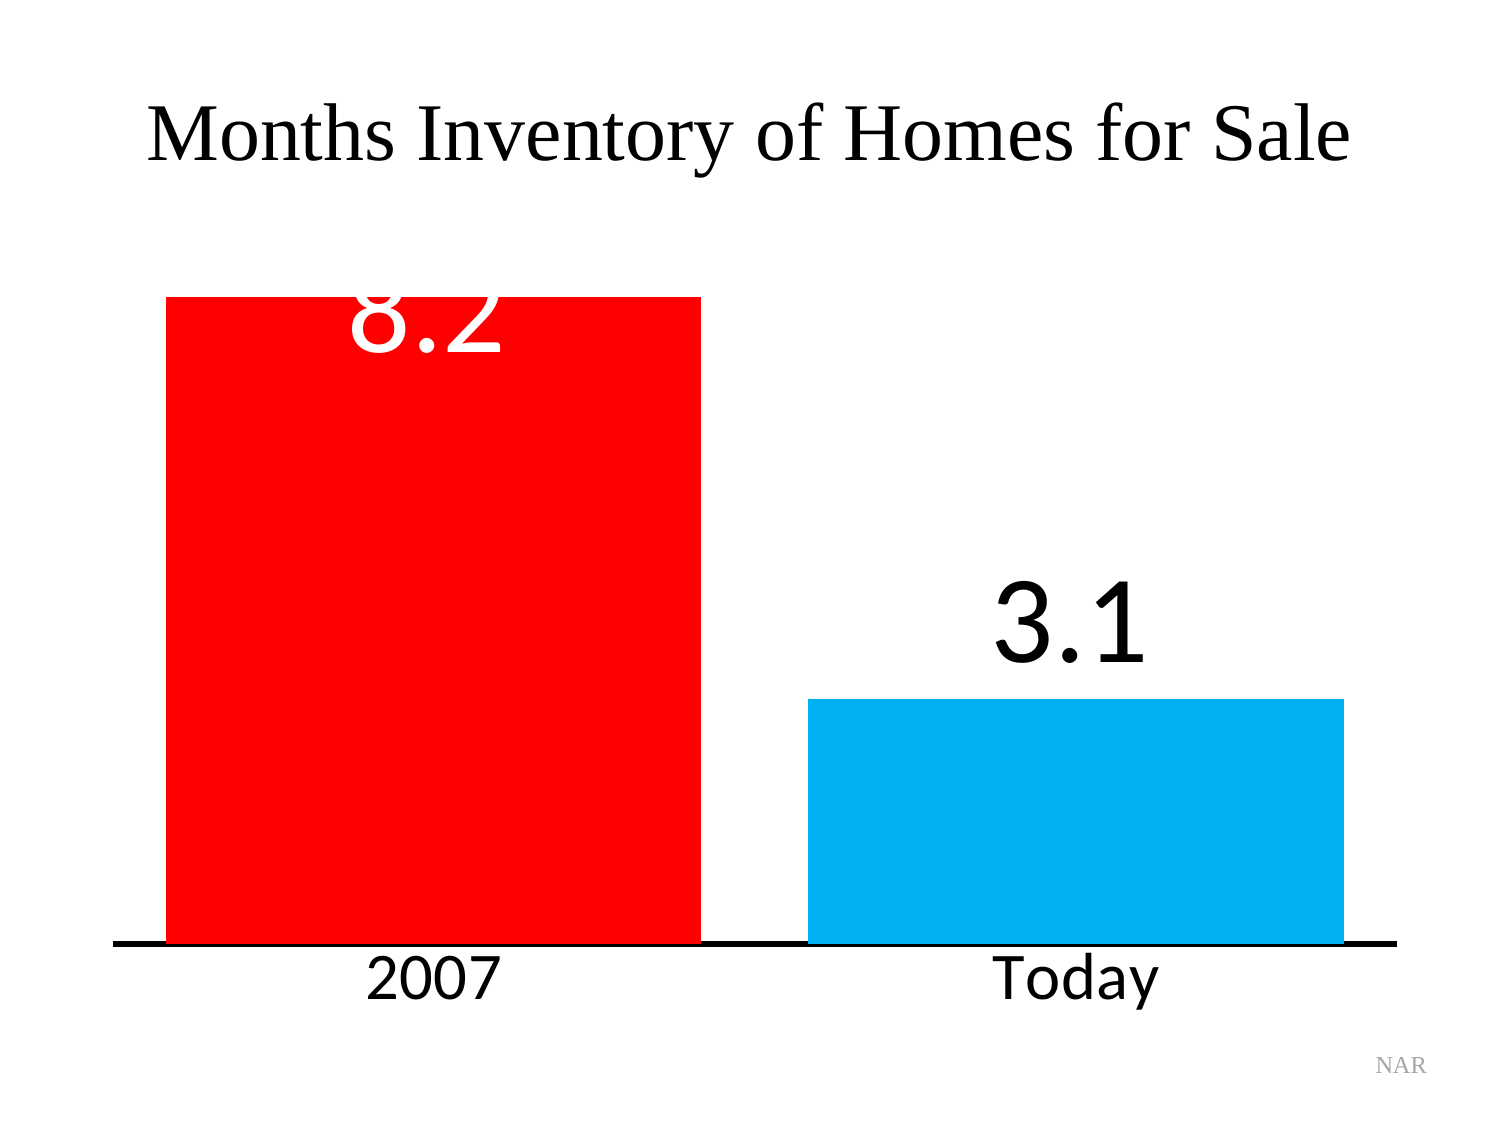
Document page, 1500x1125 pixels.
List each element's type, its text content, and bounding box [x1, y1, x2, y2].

text_box NAR [1360, 1042, 1442, 1086]
chart [85, 217, 1424, 1034]
text_box Months Inventory of Homes for Sale [22, 71, 1478, 185]
